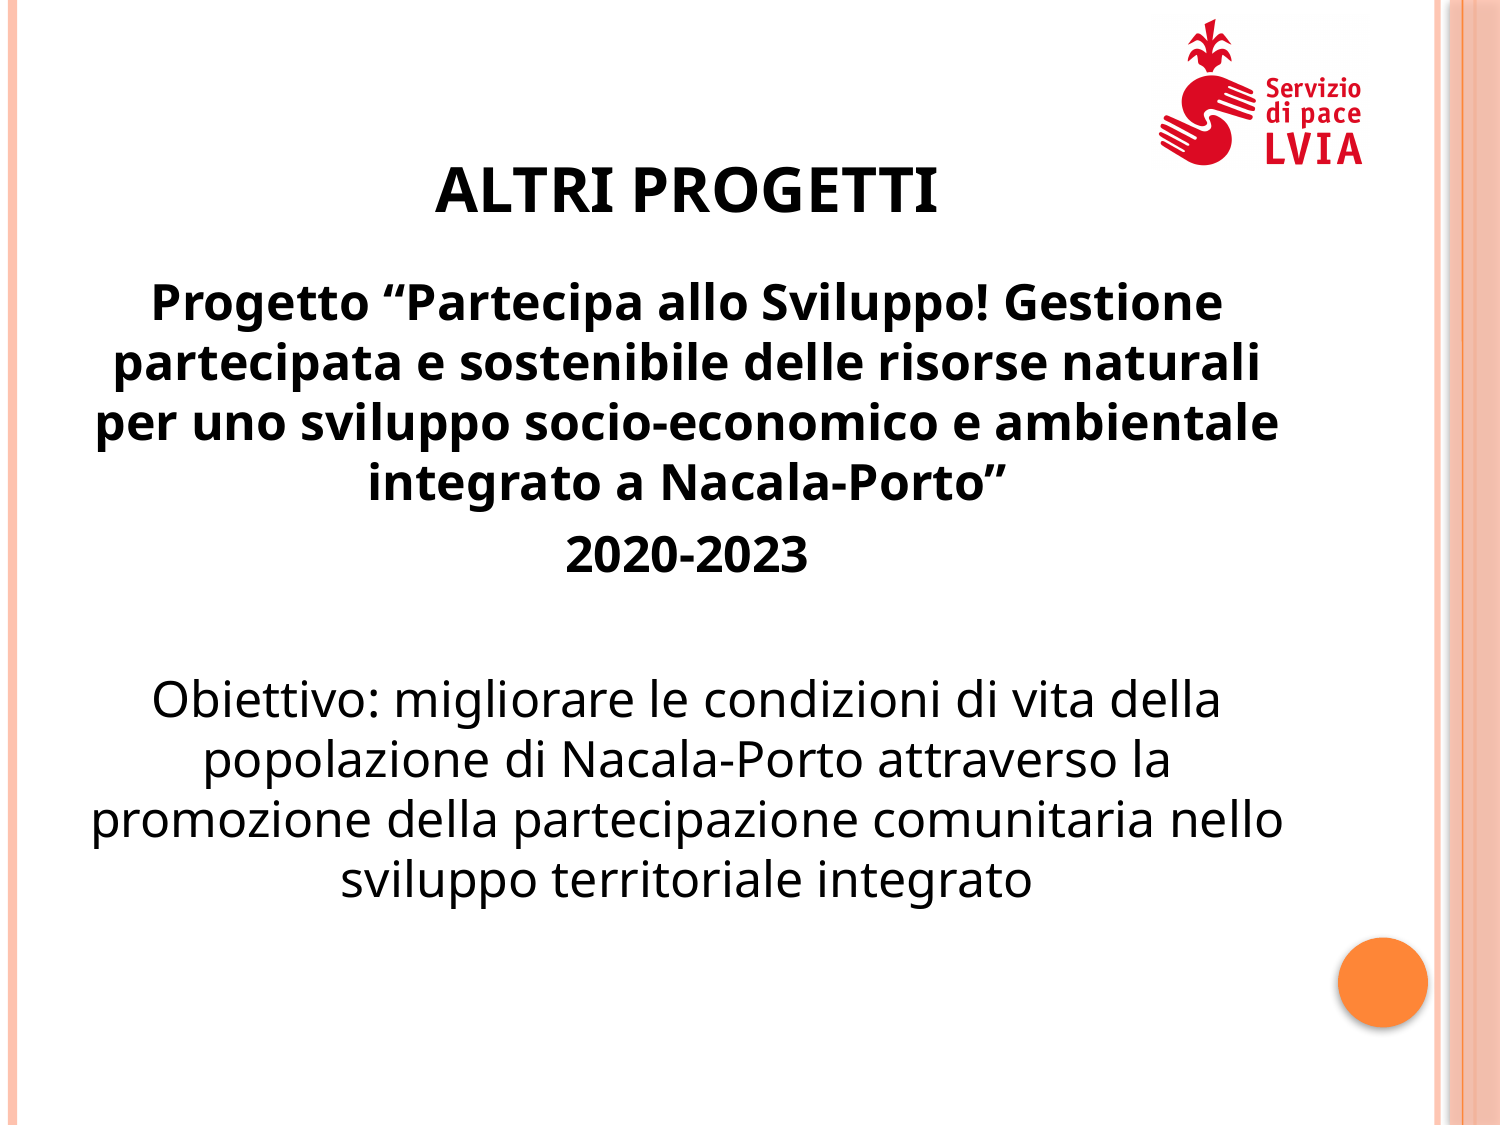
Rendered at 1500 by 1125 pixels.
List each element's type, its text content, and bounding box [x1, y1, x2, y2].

text_box altri progetti [74, 45, 1300, 233]
text_box Progetto “Partecipa allo Sviluppo! Gestione partecipata e sostenibile delle risorse naturali per uno sviluppo socio-economico e ambientale integrato a Nacala-Porto” 2020-2023 Obiettivo: migliorare le condizioni di vita della popolazione di Nacala-Porto attraverso la promozione della partecipazione comunitaria nello sviluppo territoriale integrato [74, 262, 1300, 1062]
picture [1151, 13, 1370, 170]
